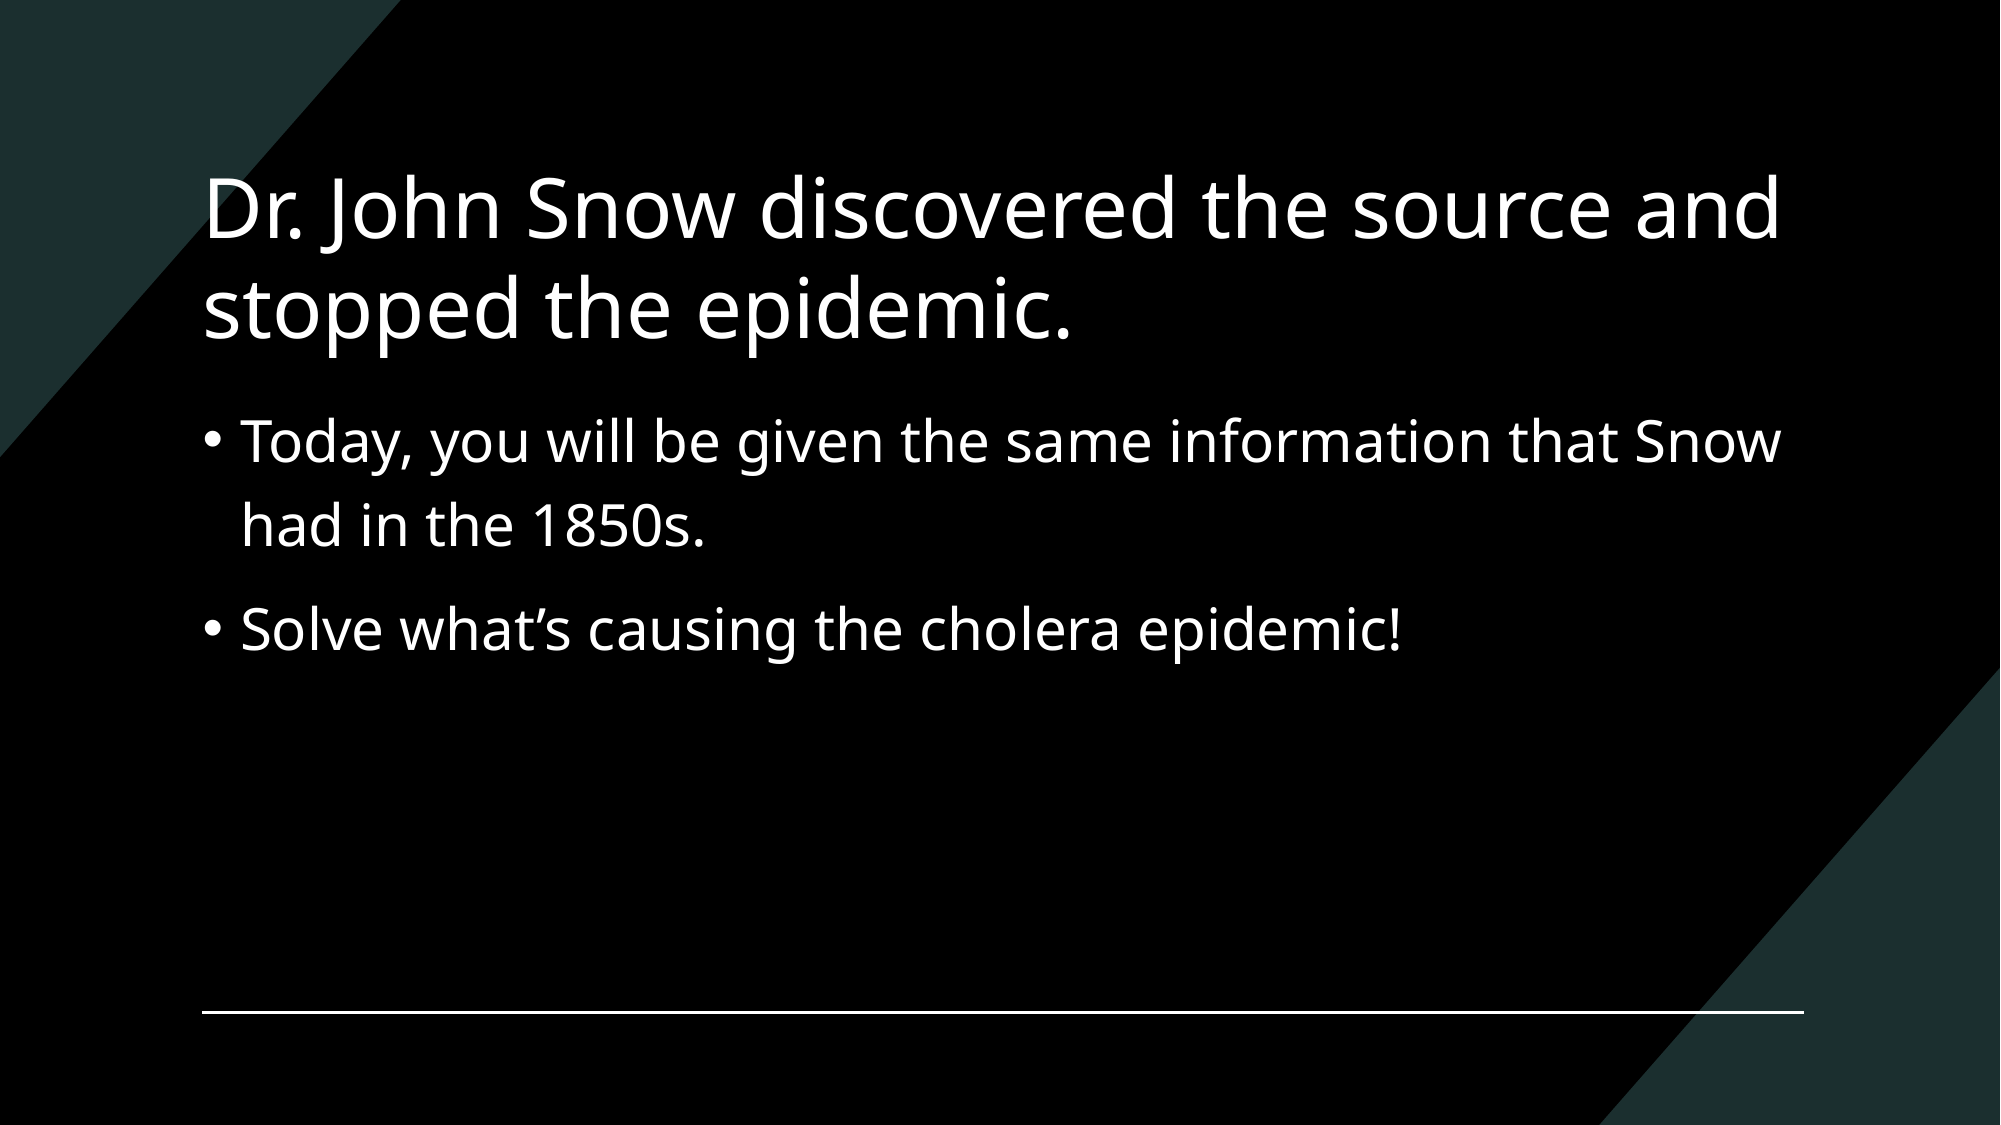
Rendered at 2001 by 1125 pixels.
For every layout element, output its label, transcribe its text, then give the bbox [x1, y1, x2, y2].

title Dr. John Snow discovered the source and stopped the epidemic. [187, 143, 1813, 367]
list Today, you will be given the same information that Snow had in the 1850s. Solve what’s causing the cholera epidemic! [187, 382, 1813, 968]
